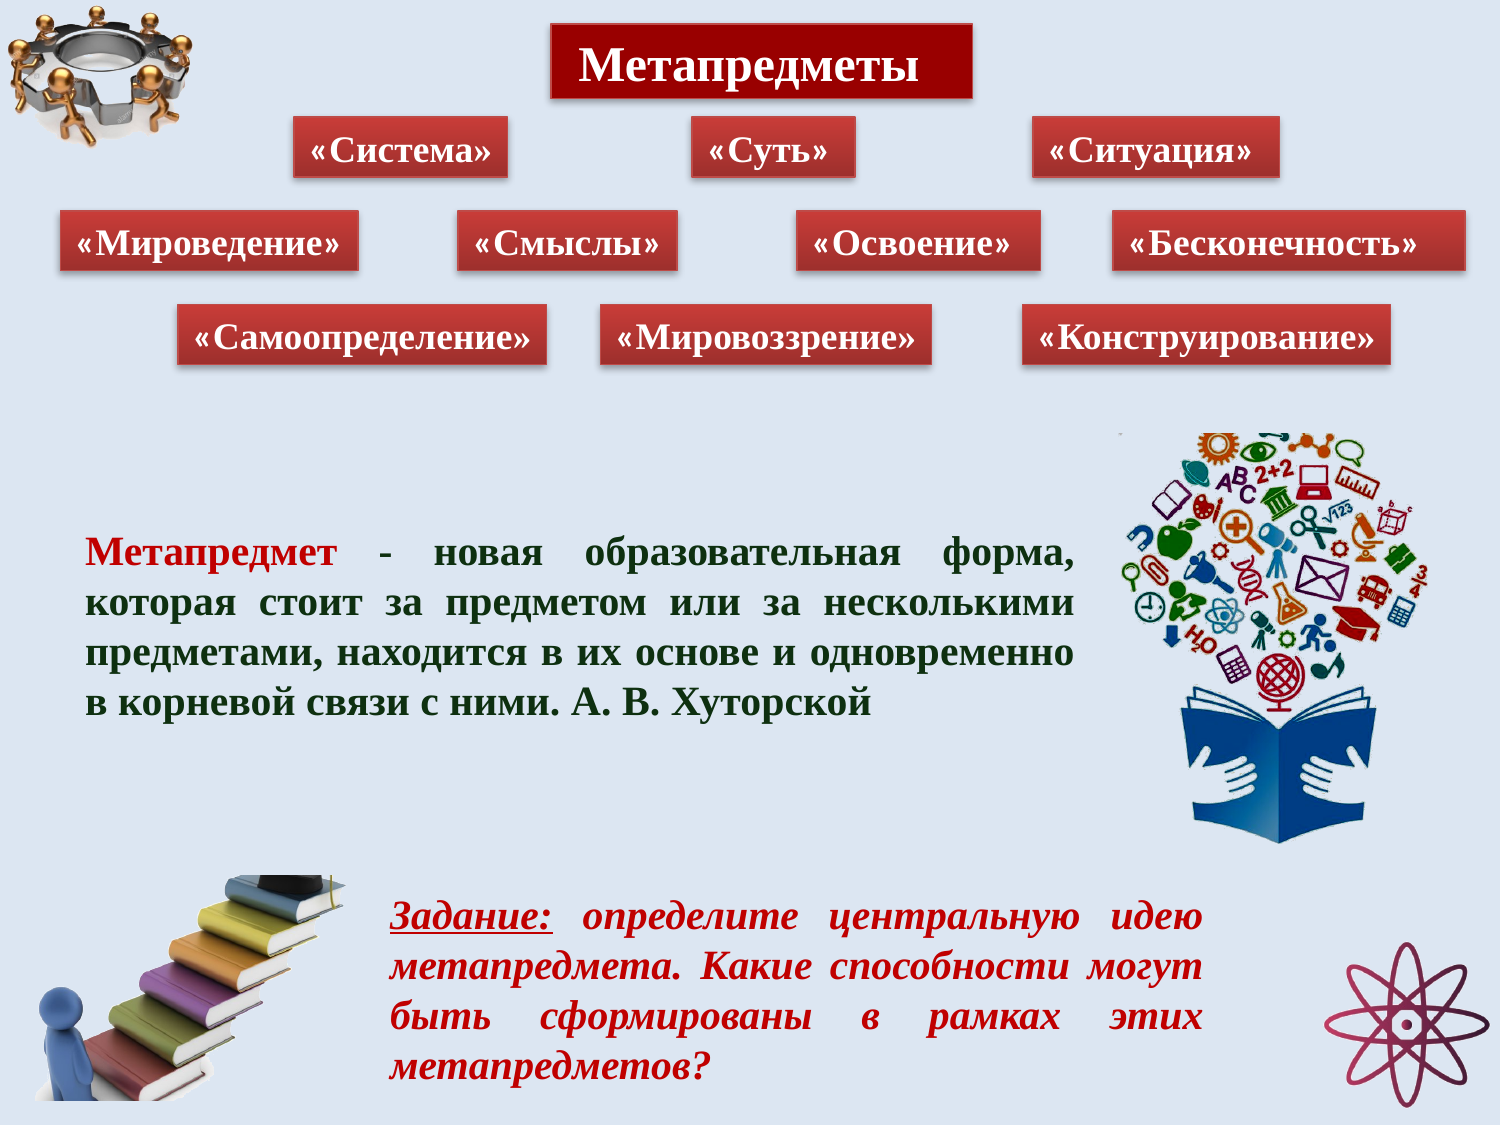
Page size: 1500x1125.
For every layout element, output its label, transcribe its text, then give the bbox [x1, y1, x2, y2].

text_box «Система» [293, 116, 508, 178]
text_box «Освоение» [796, 210, 1041, 271]
text_box «Самоопределение» [177, 304, 547, 365]
text_box Метапредмет - новая образовательная форма, которая стоит за предметом или за несколькими предметами, находится в их основе и одновременно в корневой связи с ними. А. В. Хуторской [70, 516, 1090, 732]
text_box «Мироведение» [60, 210, 359, 271]
text_box Метапредметы [550, 23, 973, 99]
picture [34, 875, 352, 1102]
text_box «Бесконечность» [1112, 210, 1466, 271]
text_box «Мировоззрение» [600, 304, 932, 365]
text_box «Ситуация» [1032, 116, 1280, 178]
picture [0, 0, 200, 151]
picture [1312, 937, 1500, 1125]
text_box «Смыслы» [457, 210, 678, 271]
text_box Задание: определите центральную идею метапредмета. Какие способности могут быть сформированы в рамках этих метапредметов? [374, 879, 1219, 1095]
text_box «Конструирование» [1022, 304, 1391, 365]
text_box «Суть» [691, 116, 856, 178]
picture [1118, 433, 1436, 844]
